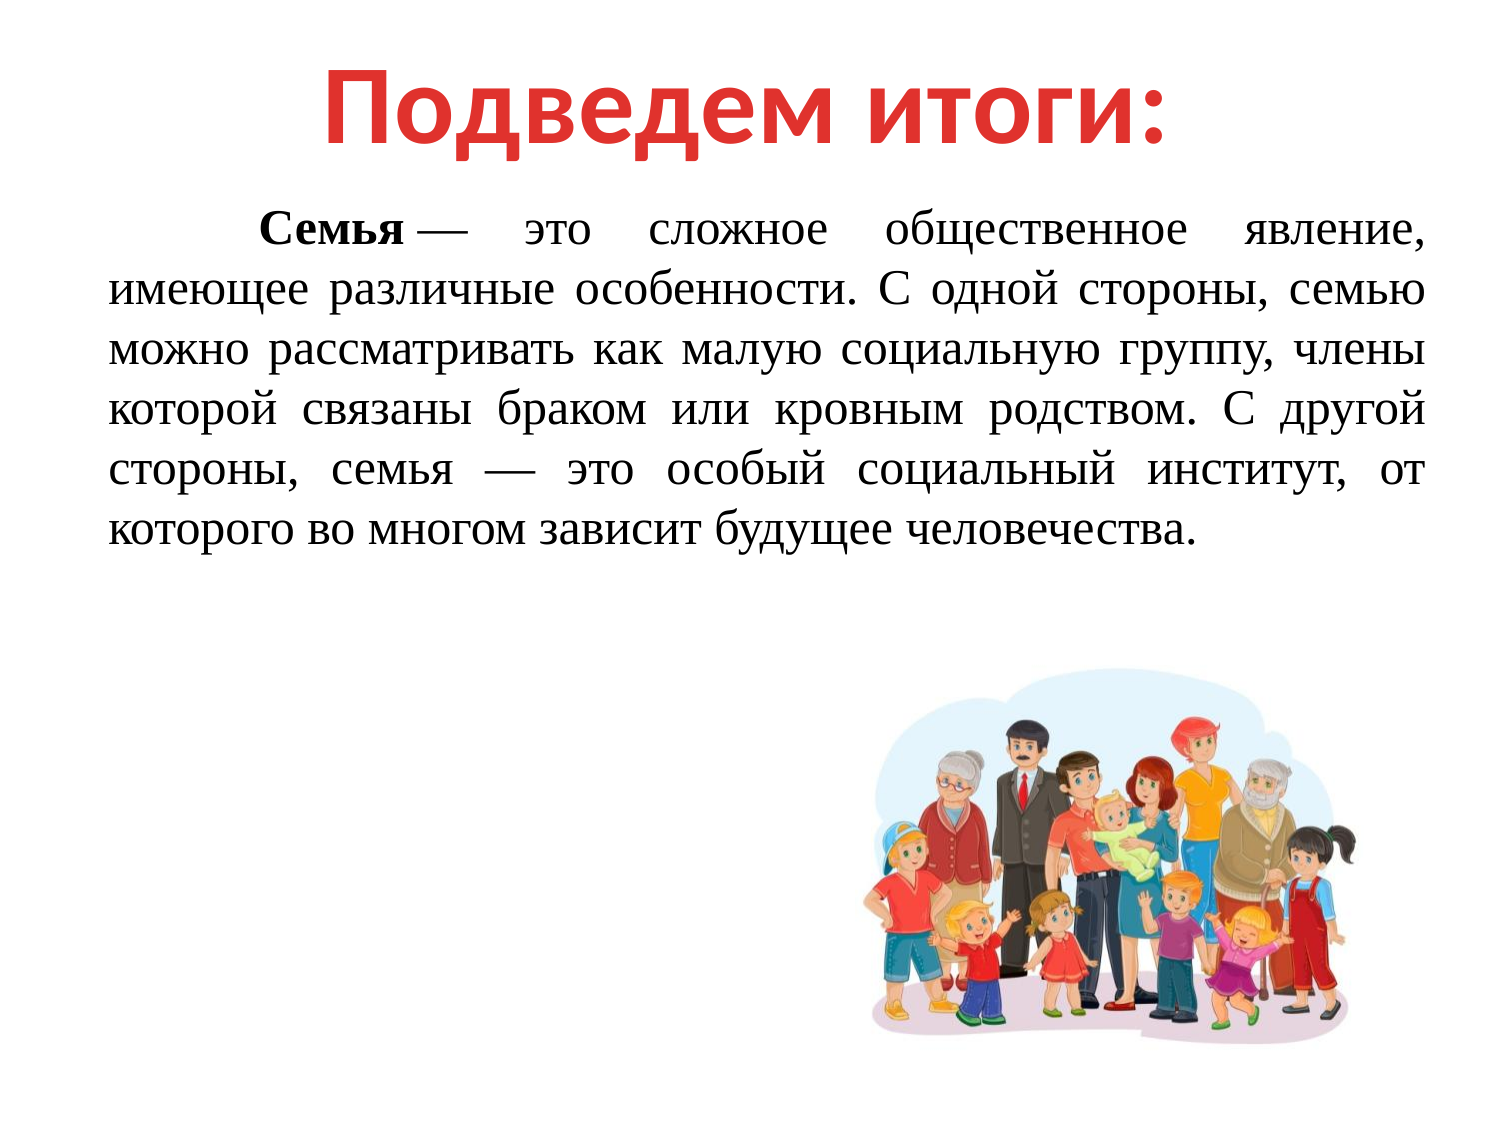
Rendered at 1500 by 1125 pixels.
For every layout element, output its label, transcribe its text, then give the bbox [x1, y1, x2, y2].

picture [855, 585, 1365, 1095]
text_box Семья — это сложное общественное явление, имеющее различные особенности. С одной стороны, семью можно рассматривать как малую социальную группу, члены которой связаны браком или кровным родством. С другой стороны, семья — это особый социальный институт, от которого во многом зависит будущее человечества. [93, 187, 1442, 563]
text_box Подведем итоги: [307, 23, 1186, 174]
